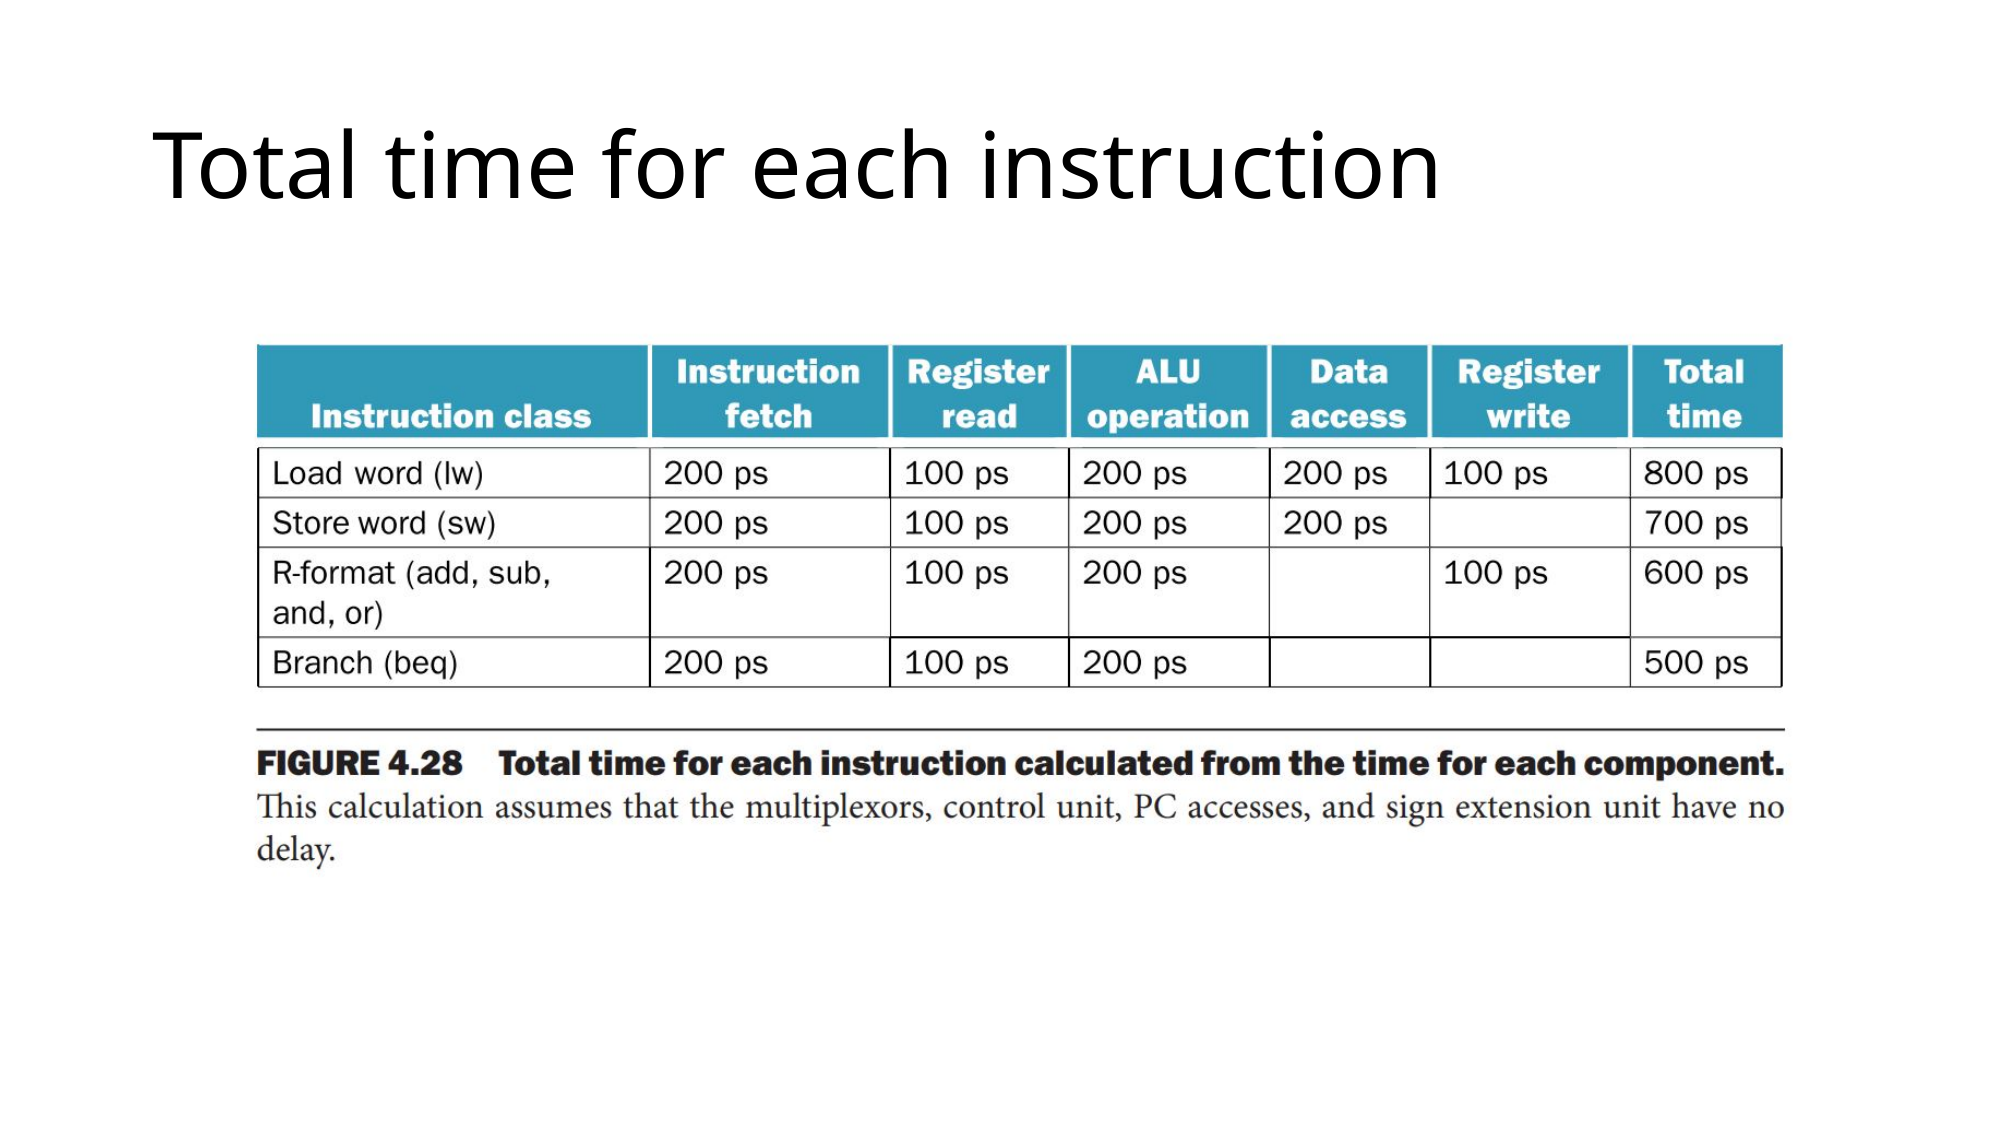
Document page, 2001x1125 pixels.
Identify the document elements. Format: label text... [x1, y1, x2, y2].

title Total time for each instruction [137, 59, 1863, 278]
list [220, 317, 1821, 904]
